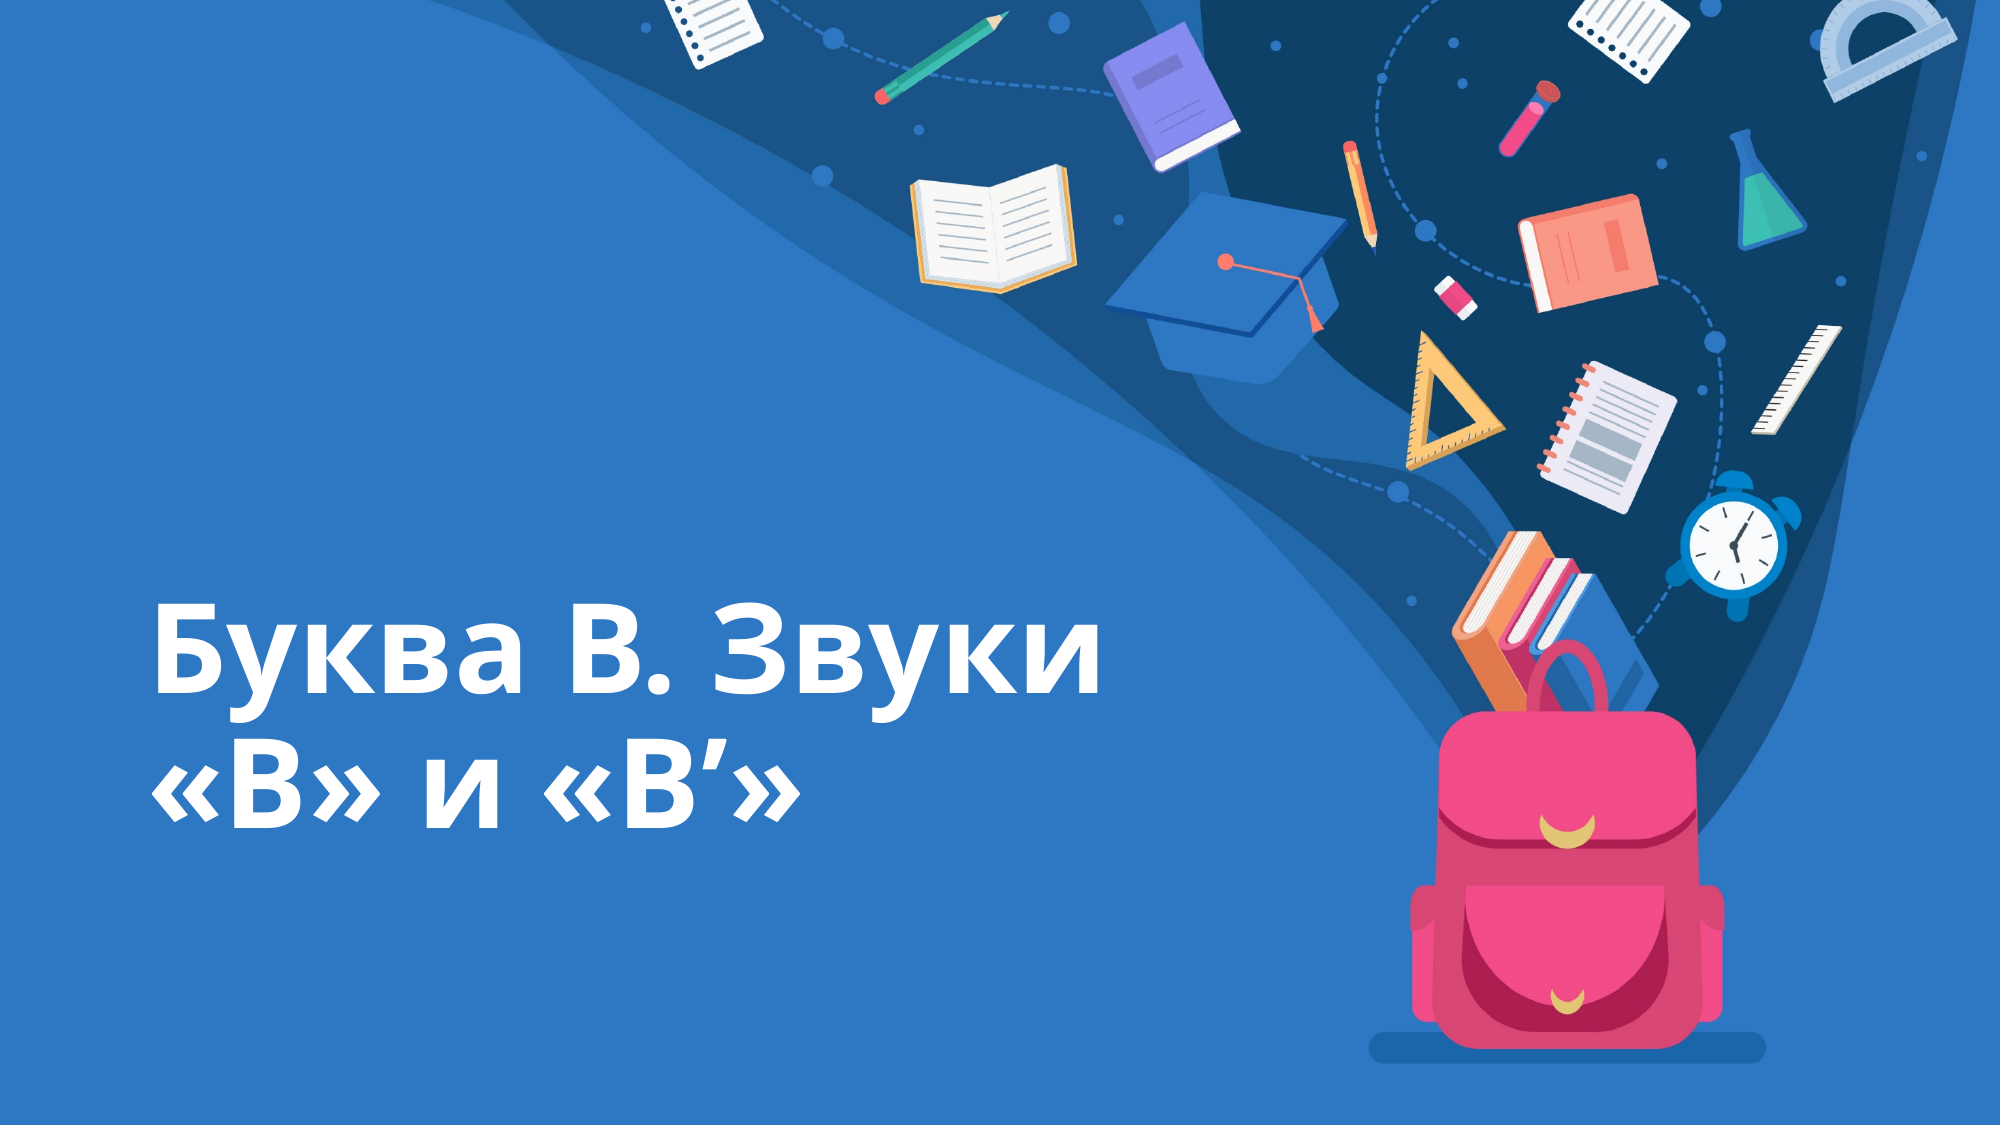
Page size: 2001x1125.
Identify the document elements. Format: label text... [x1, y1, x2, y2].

picture [0, 0, 2000, 1125]
title Буква В. Звуки «В» и «В’» [131, 262, 1167, 863]
